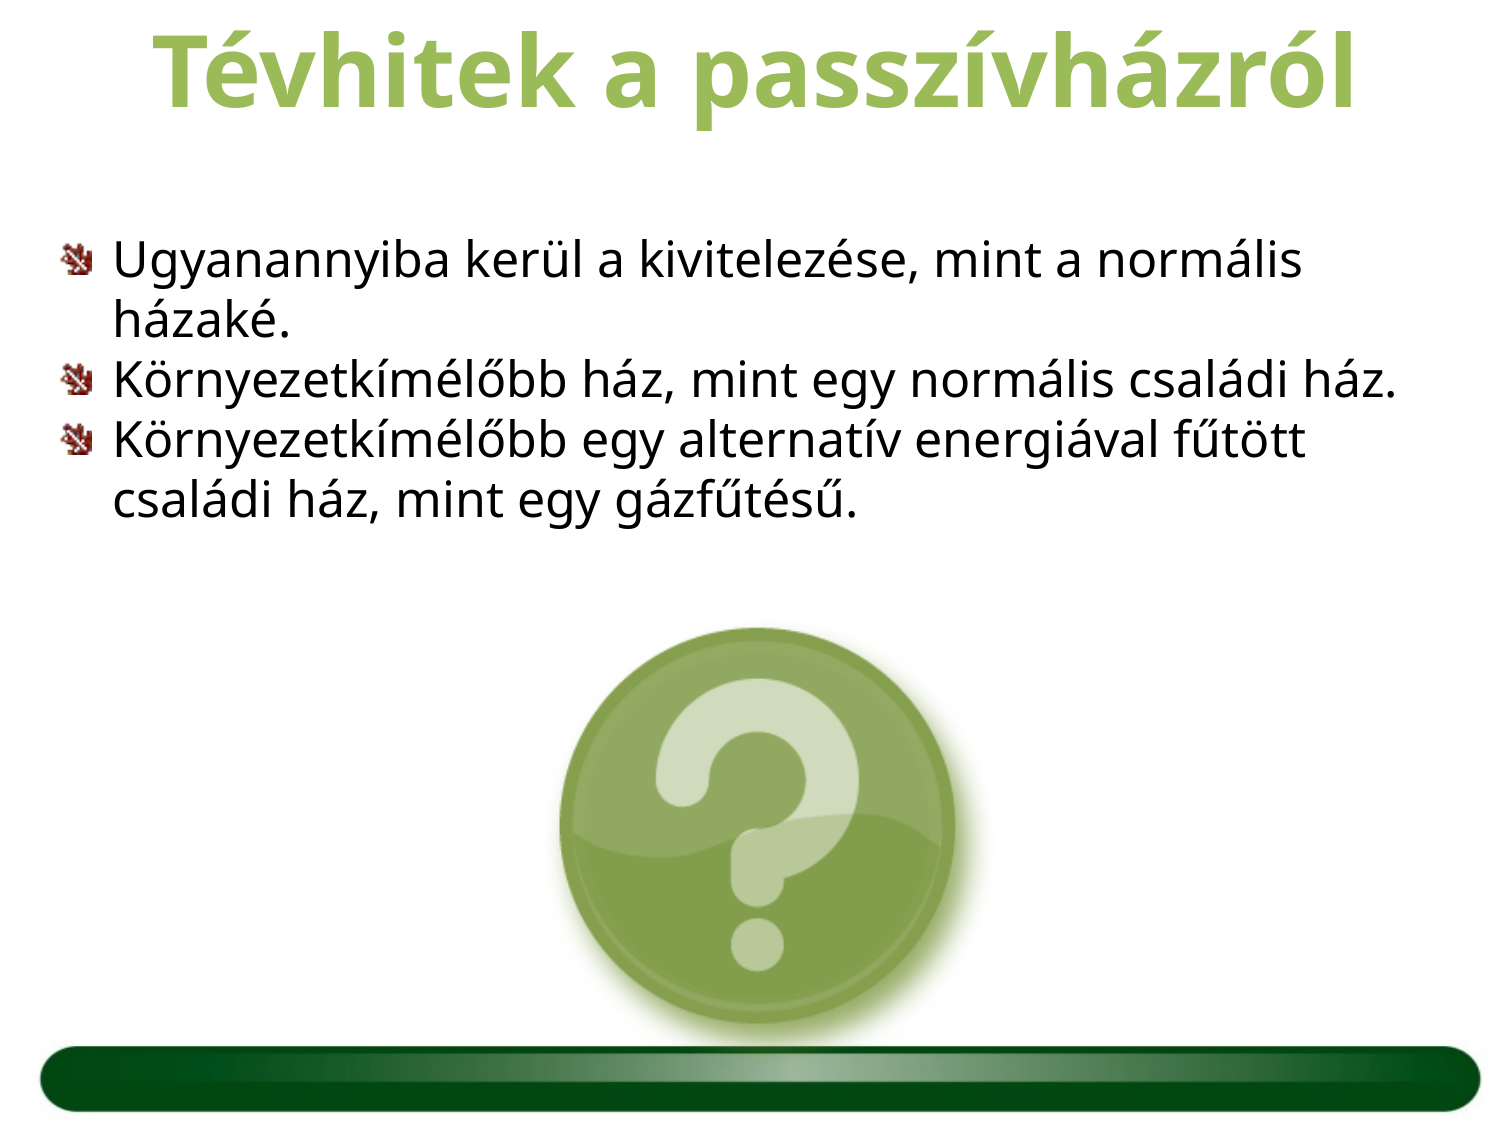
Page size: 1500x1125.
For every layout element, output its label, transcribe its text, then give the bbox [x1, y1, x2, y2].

text_box Ugyanannyiba kerül a kivitelezése, mint a normális házaké. Környezetkímélőbb ház, mint egy normális családi ház. Környezetkímélőbb egy alternatív energiával fűtött családi ház, mint egy gázfűtésű. [41, 219, 1470, 535]
picture [56, 419, 92, 455]
text_box Tévhitek a passzívházról [136, 0, 1376, 135]
picture [56, 239, 92, 275]
picture [0, 573, 1500, 1125]
picture [56, 359, 92, 395]
